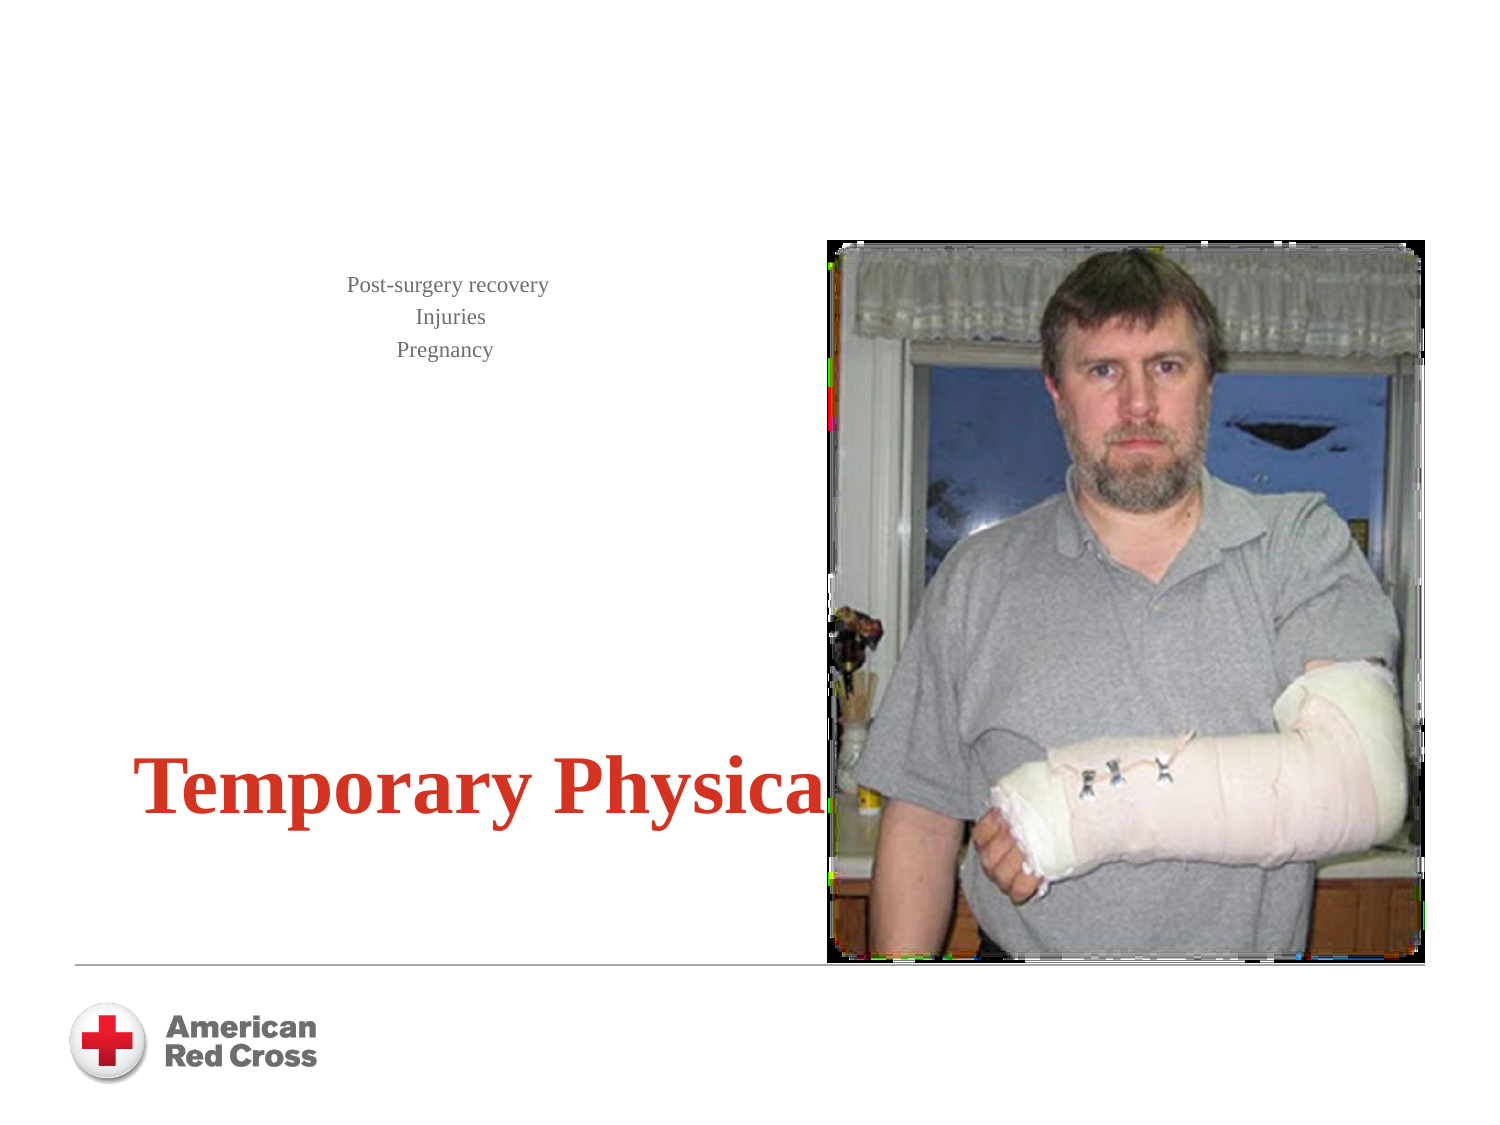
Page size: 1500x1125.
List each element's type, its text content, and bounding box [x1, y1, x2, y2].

picture [36, 969, 349, 1112]
list Post-surgery recovery Injuries Pregnancy [74, 262, 821, 963]
picture [826, 240, 1426, 963]
